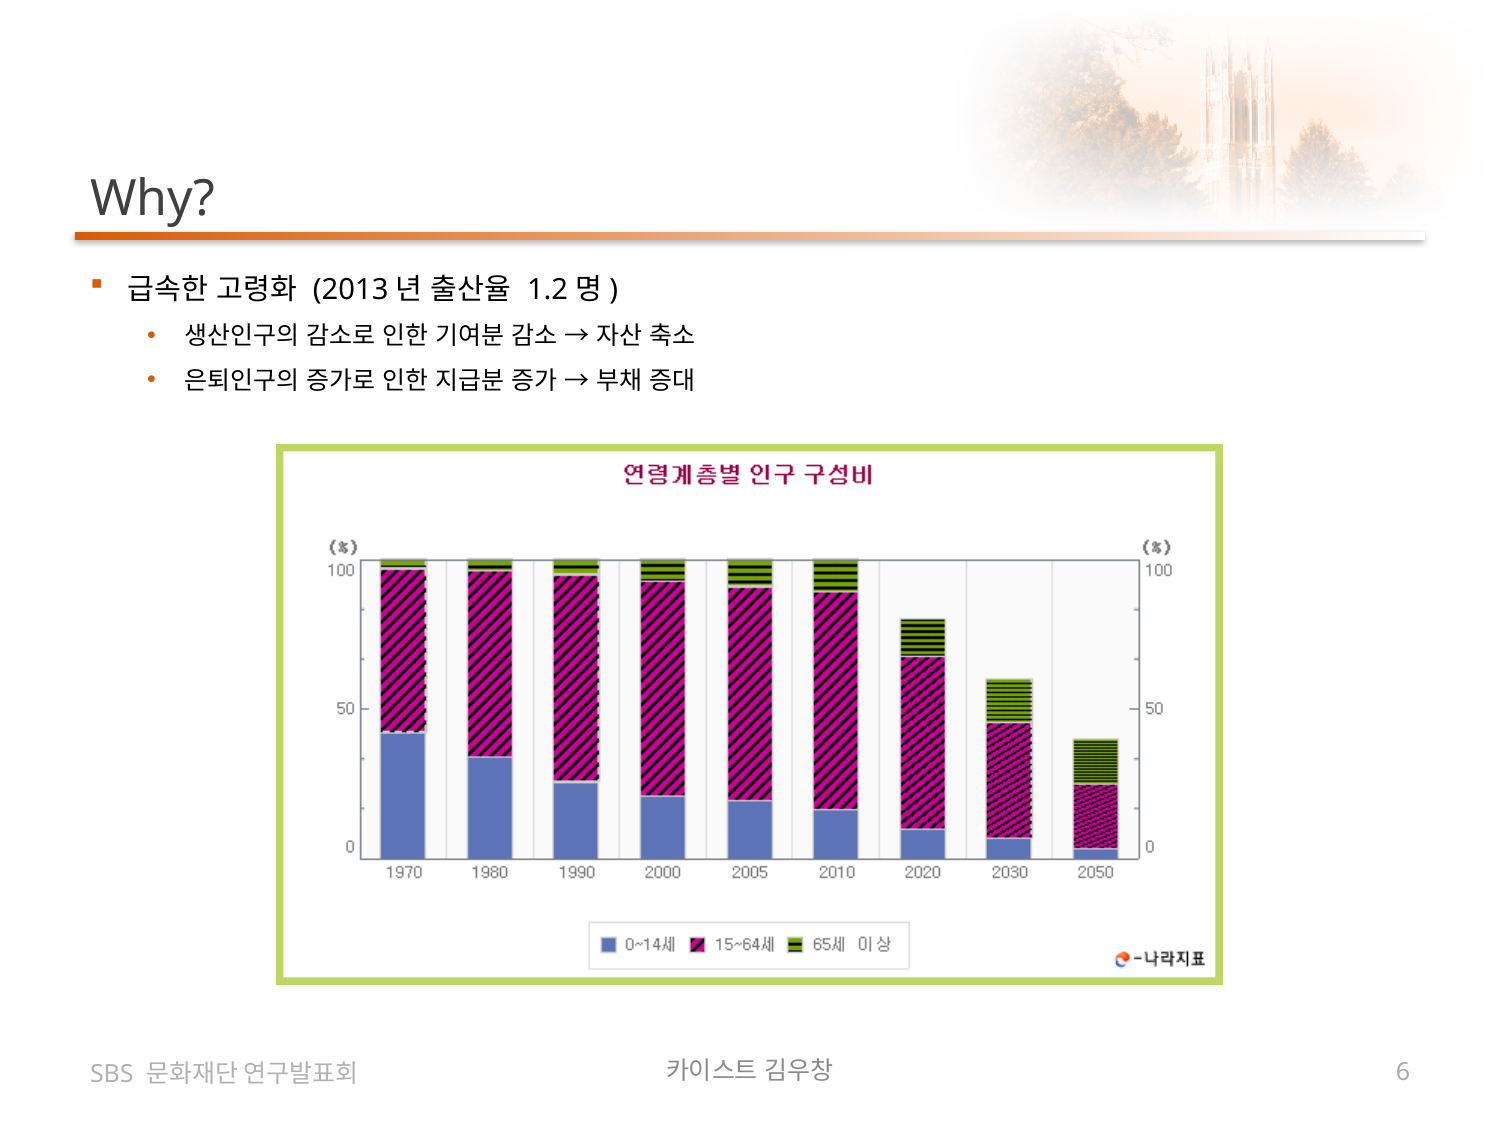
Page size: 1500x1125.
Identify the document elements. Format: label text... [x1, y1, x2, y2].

slide_number SBS 문화재단 연구발표회 [75, 1042, 425, 1103]
list 급속한 고령화 (2013년 출산율 1.2명) 생산인구의 감소로 인한 기여분 감소 → 자산 축소 은퇴인구의 증가로 인한 지급분 증가 → 부채 증대 [75, 262, 1425, 1005]
footer 카이스트 김우창 [512, 1042, 988, 1103]
slide_number 6 [1074, 1042, 1425, 1103]
picture [276, 444, 1224, 985]
title Why? [75, 45, 1425, 233]
